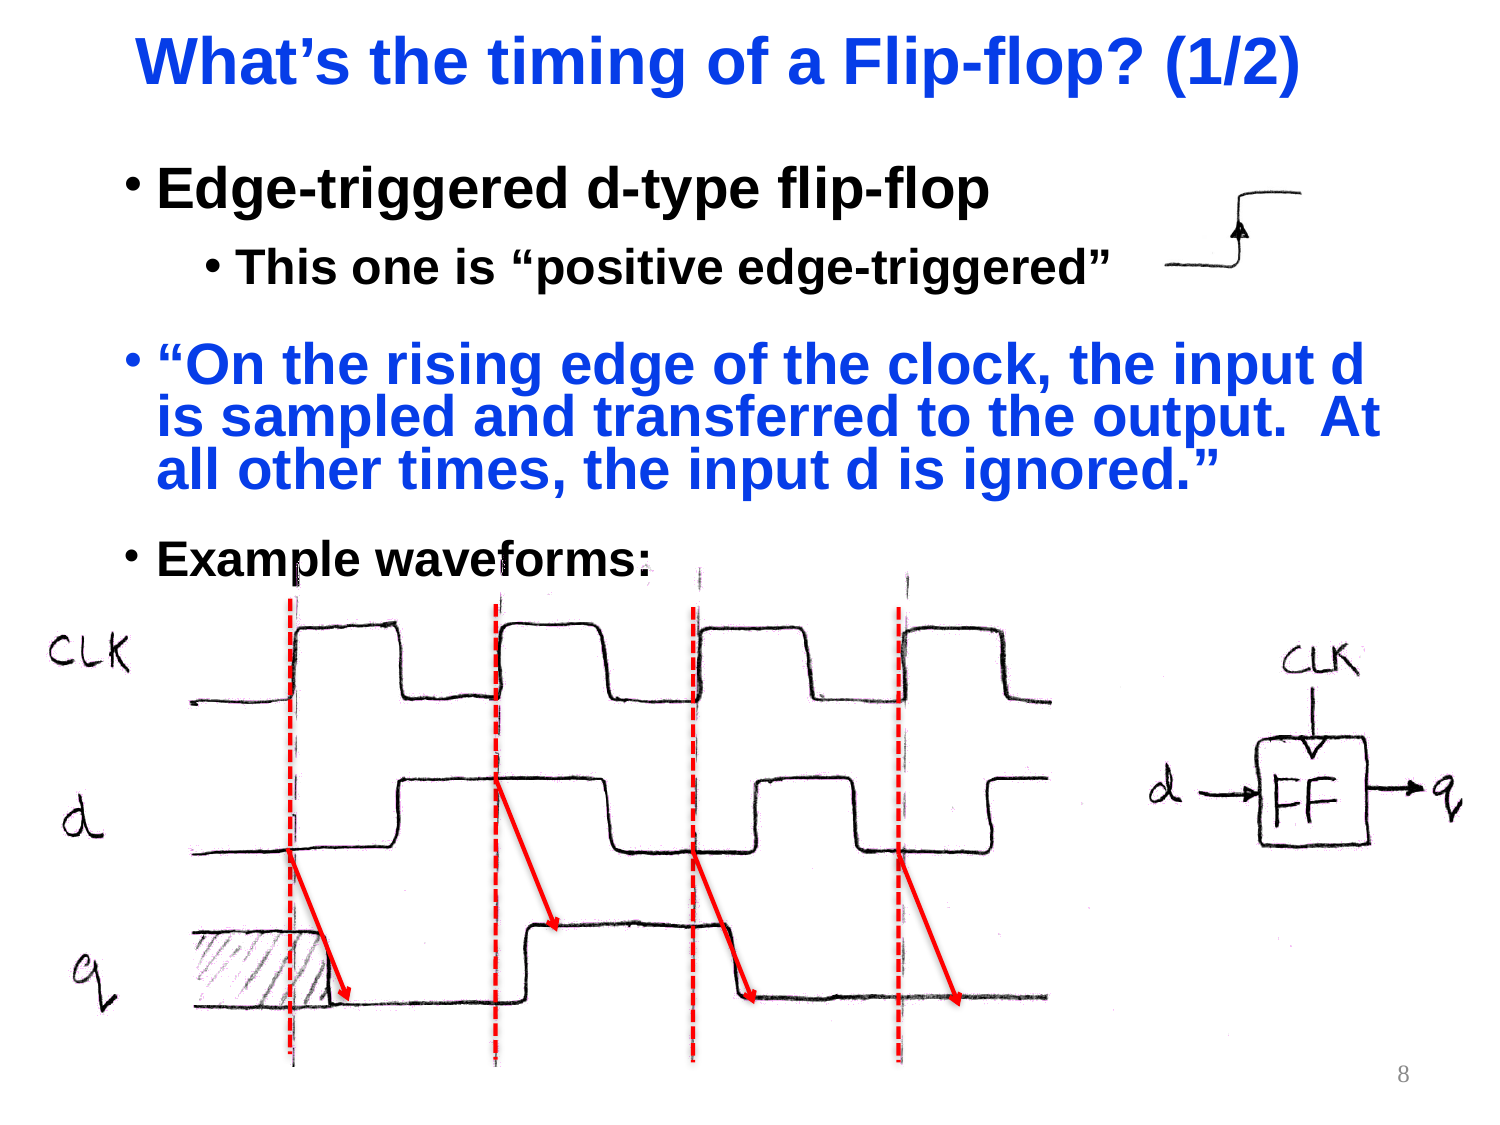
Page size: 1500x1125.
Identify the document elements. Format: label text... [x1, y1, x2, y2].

title What’s the timing of a Flip-flop? (1/2) [124, 24, 1317, 162]
slide_number 8 [1074, 1076, 1425, 1103]
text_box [241, 893, 395, 956]
list Edge-triggered d-type flip-flop This one is “positive edge-triggered” “On the rising edge of the clock, the input d is sampled and transferred to the output. At all other times, the input d is ignored.” Example waveforms: [112, 162, 1401, 548]
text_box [449, 824, 603, 887]
picture [24, 549, 1463, 1067]
picture [1162, 174, 1306, 270]
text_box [646, 896, 801, 959]
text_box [852, 899, 1006, 962]
